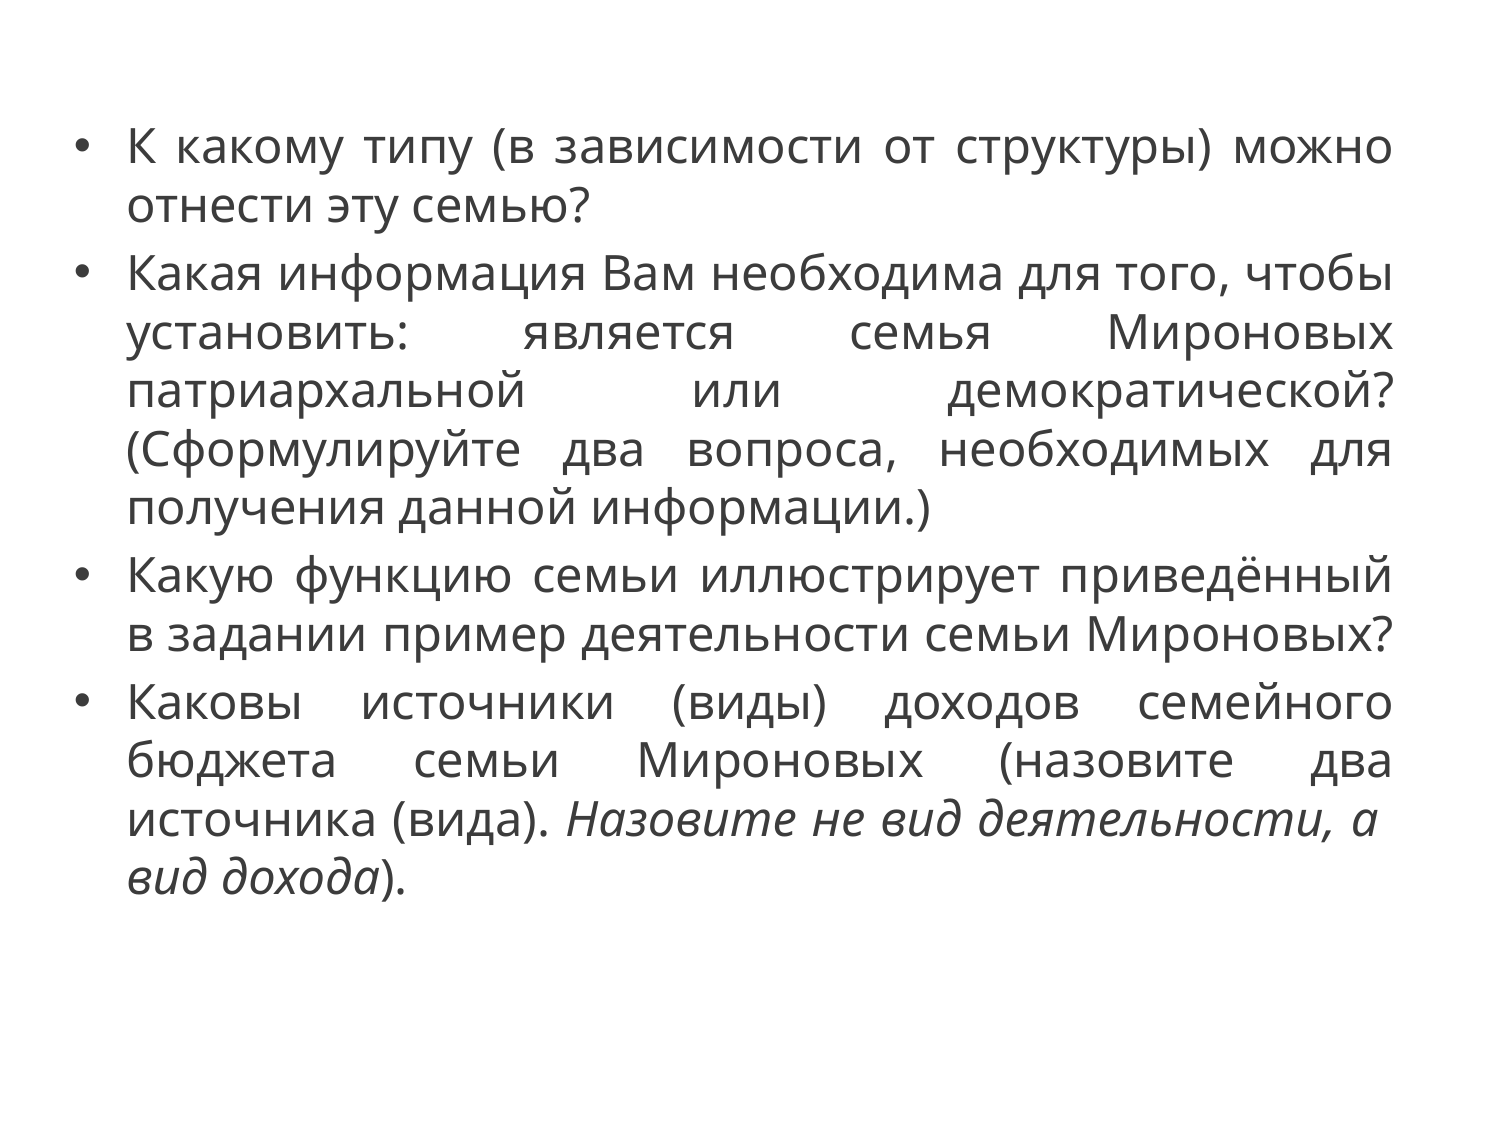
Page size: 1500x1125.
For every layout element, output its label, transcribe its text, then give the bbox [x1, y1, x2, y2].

list К какому типу (в зависимости от структуры) можно отнести эту семью? Какая информация Вам необходима для того, чтобы установить: является семья Мироновых патриархальной или демократической? (Сформулируйте два вопроса, необходимых для получения данной информации.) Какую функцию семьи иллюстрирует приведённый в задании пример деятельности семьи Мироновых? Каковы источники (виды) доходов семейного бюджета семьи Мироновых (назовите два источника (вида). Назовите не вид деятельности, а вид дохода). [58, 107, 1409, 970]
